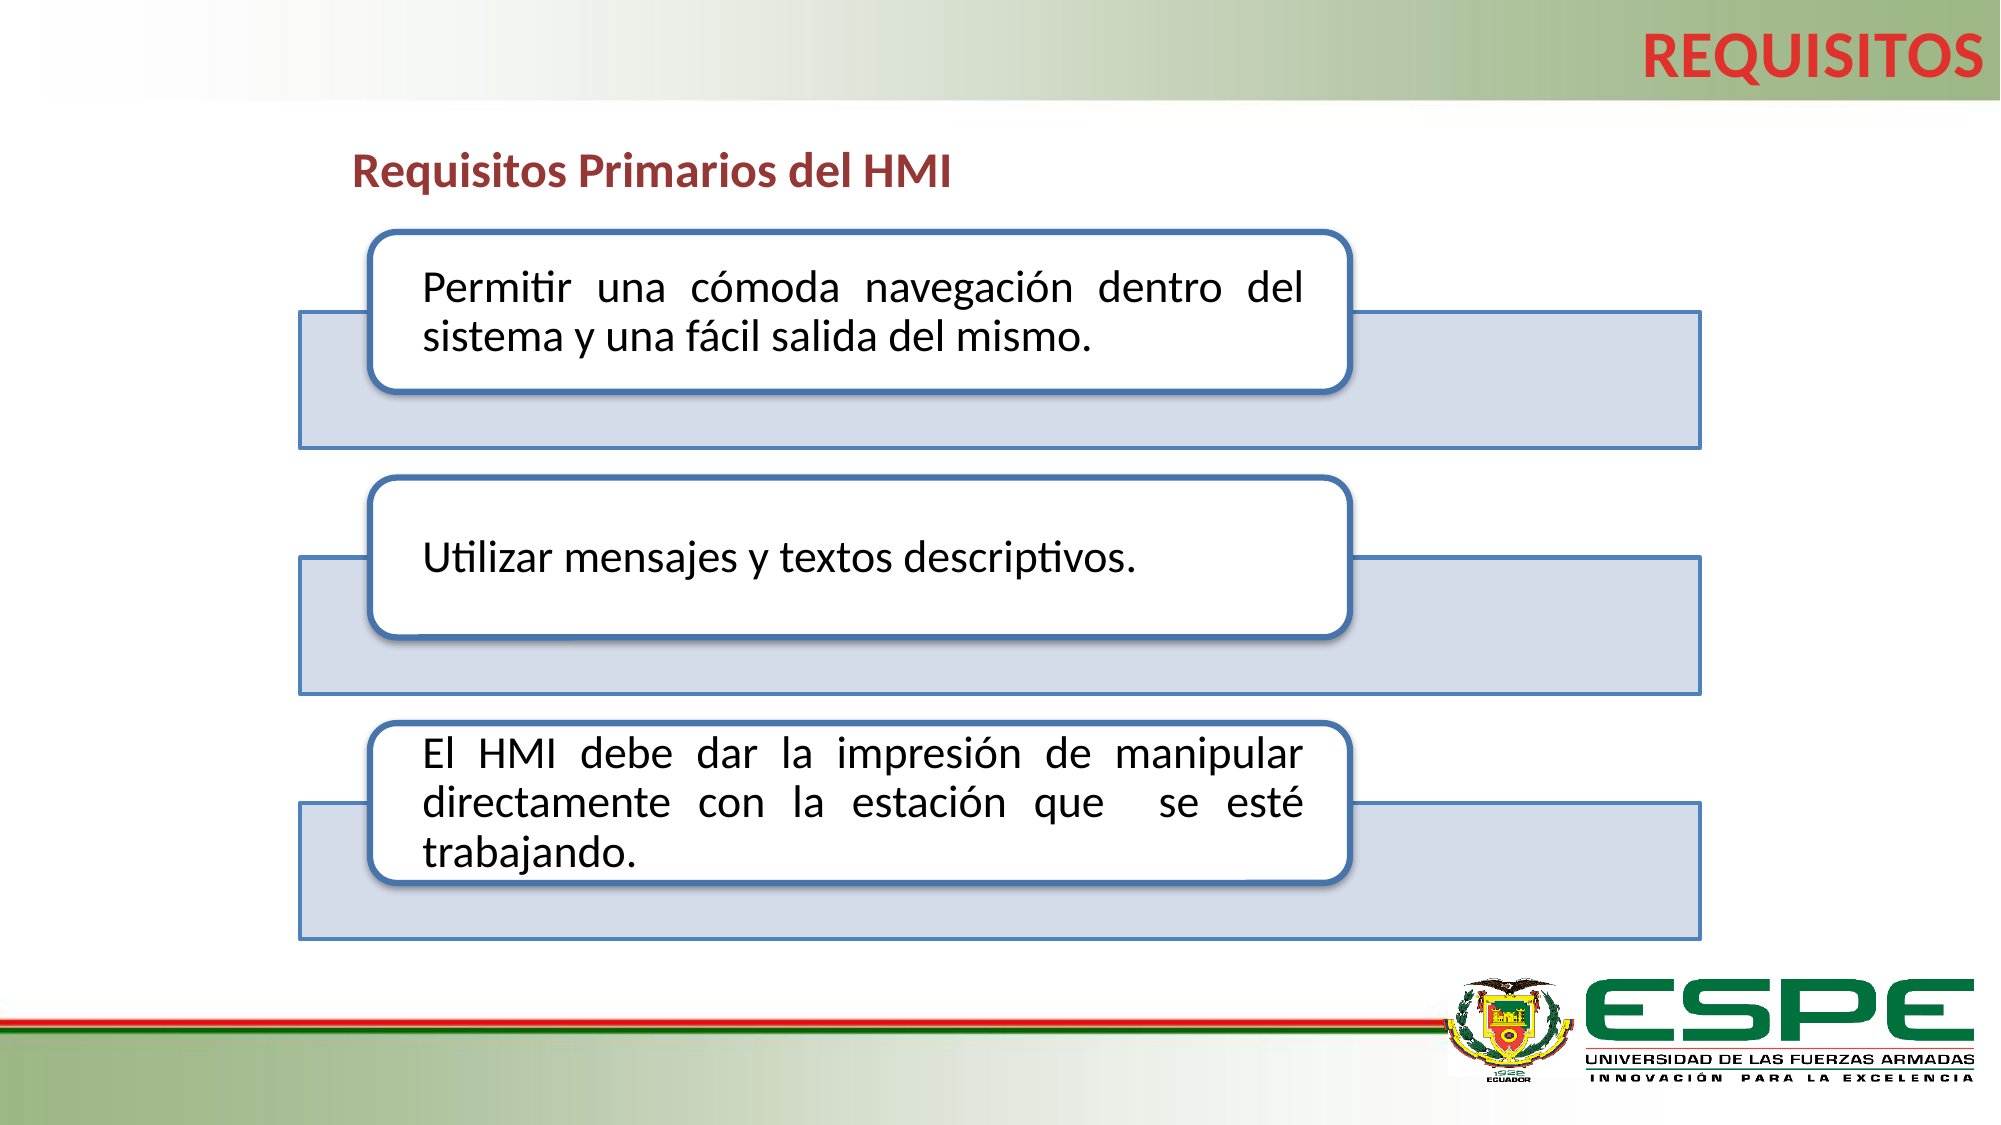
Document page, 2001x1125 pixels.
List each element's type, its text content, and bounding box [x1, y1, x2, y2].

text_box Requisitos Primarios del HMI [326, 99, 1077, 205]
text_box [299, 221, 1701, 951]
text_box REQUISITOS [0, 3, 2000, 99]
picture [0, 99, 2000, 1125]
